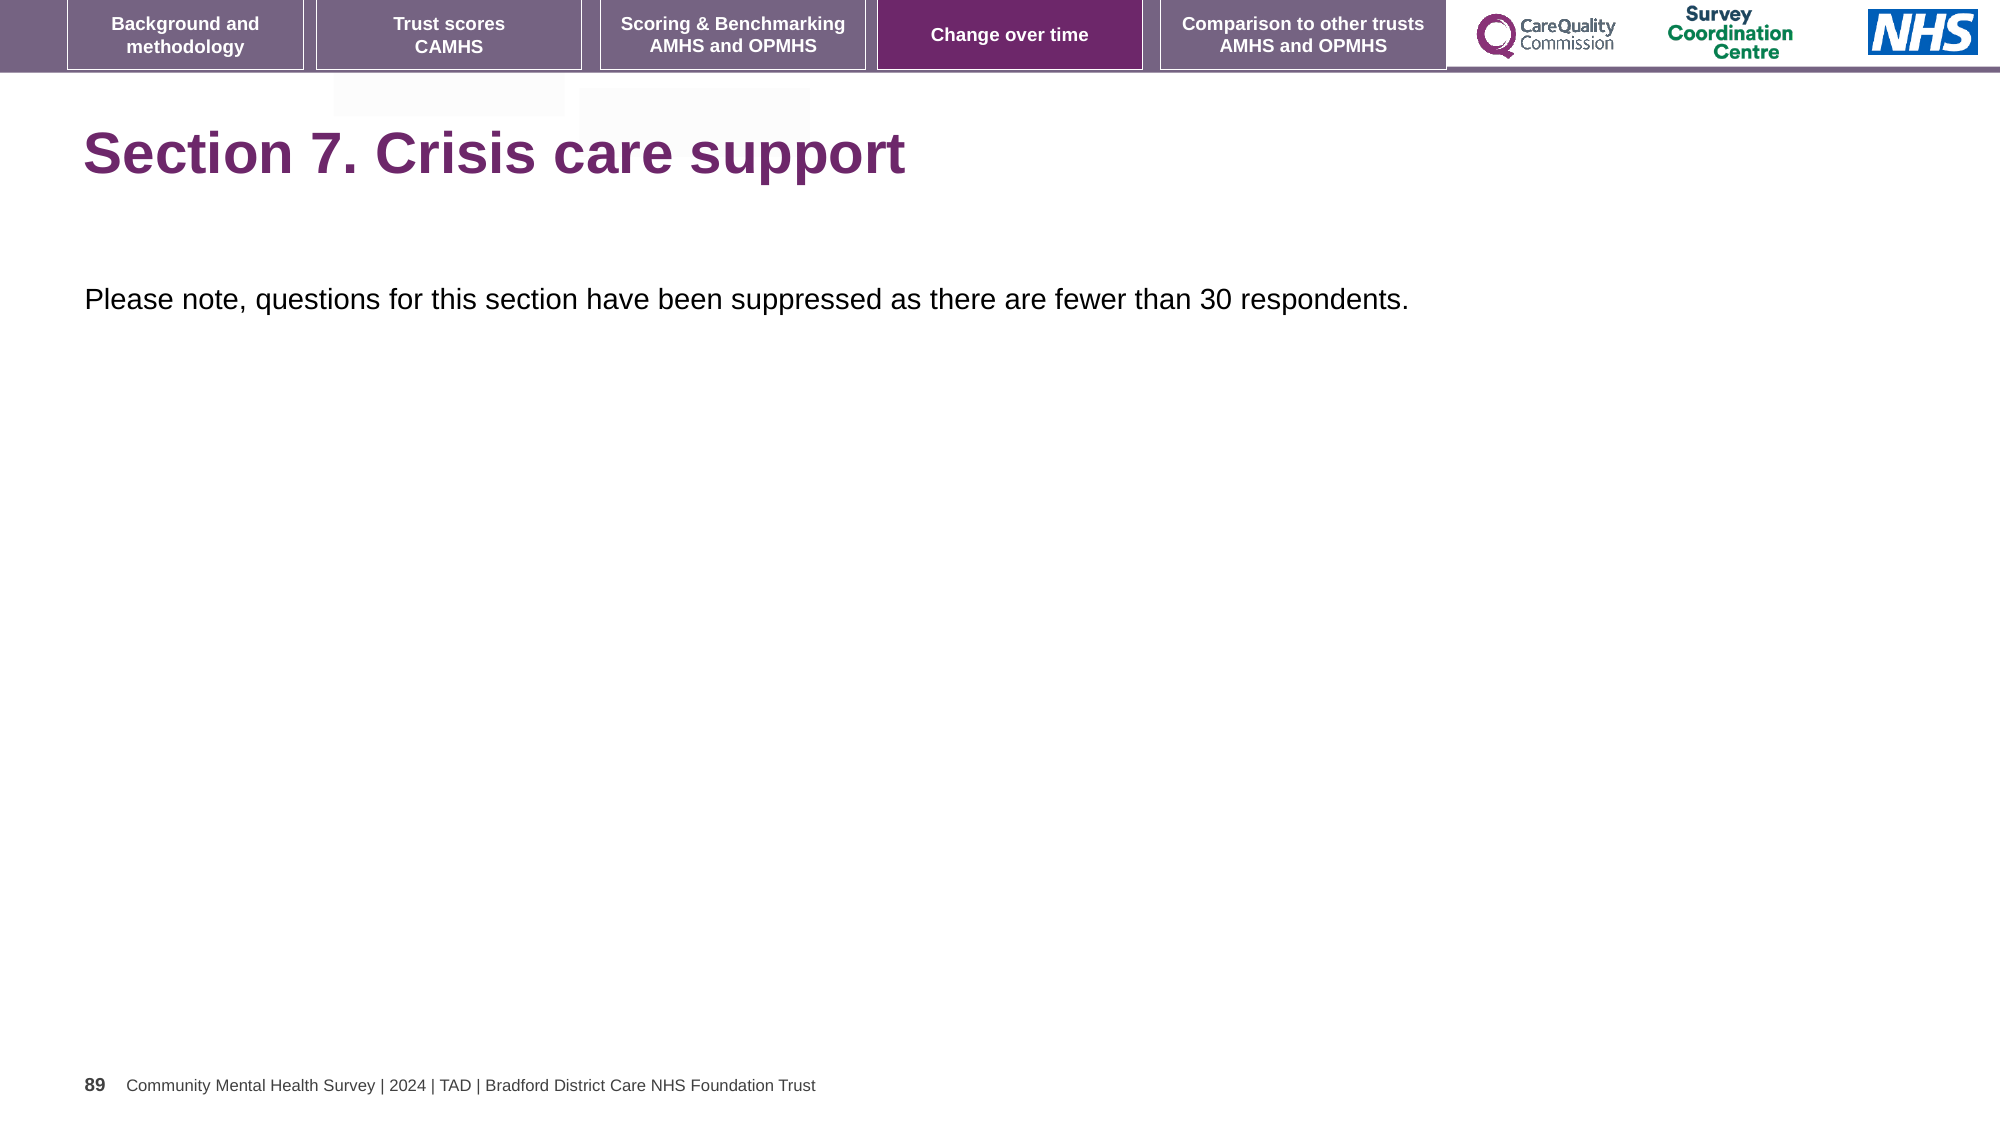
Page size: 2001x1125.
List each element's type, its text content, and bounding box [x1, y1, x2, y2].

picture [1476, 13, 1616, 59]
picture [1666, 3, 1794, 61]
text_box Please note, questions for this section have been suppressed as there are fewer than 30 respondents. [84, 208, 1933, 316]
picture [1868, 9, 1978, 55]
title Section 7. Crisis care support [68, 100, 1942, 209]
text_box 89 [84, 1065, 122, 1125]
